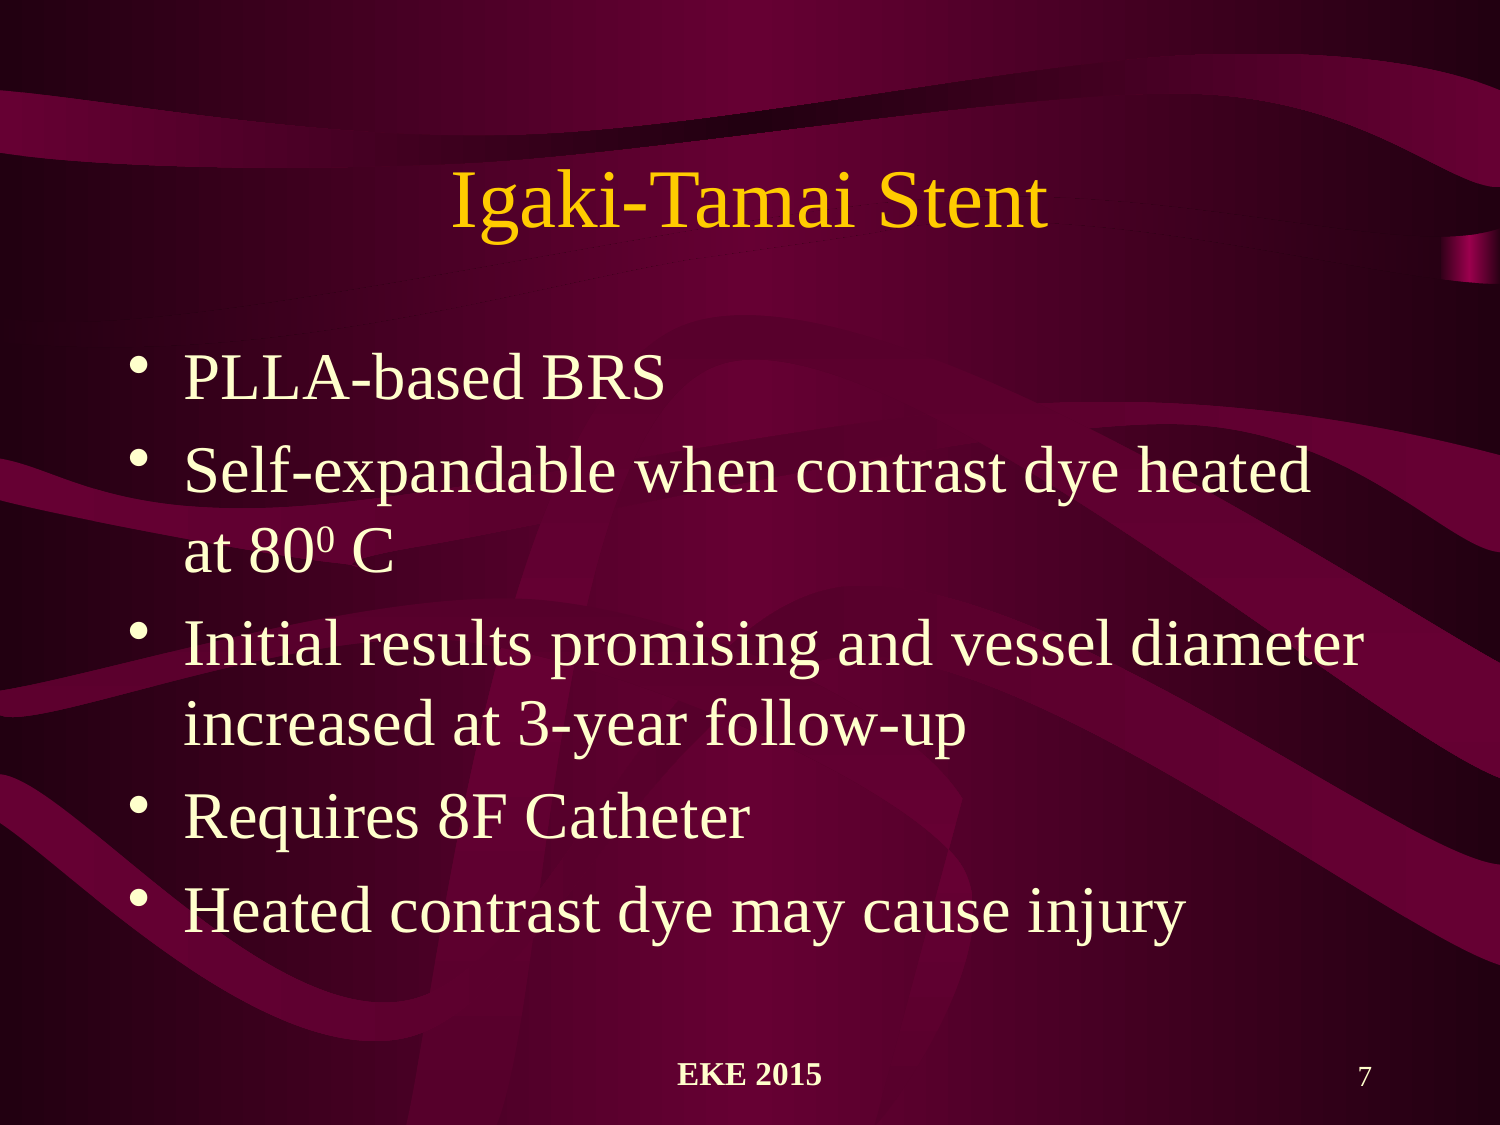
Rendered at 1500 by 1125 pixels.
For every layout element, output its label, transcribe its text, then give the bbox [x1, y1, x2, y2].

list PLLA-based BRS Self-expandable when contrast dye heated at 800 C Initial results promising and vessel diameter increased at 3-year follow-up Requires 8F Catheter Heated contrast dye may cause injury [112, 324, 1388, 1001]
slide_number 7 [1074, 1024, 1388, 1101]
title Igaki-Tamai Stent [112, 99, 1388, 288]
footer ΕΚΕ 2015 [512, 1024, 988, 1101]
